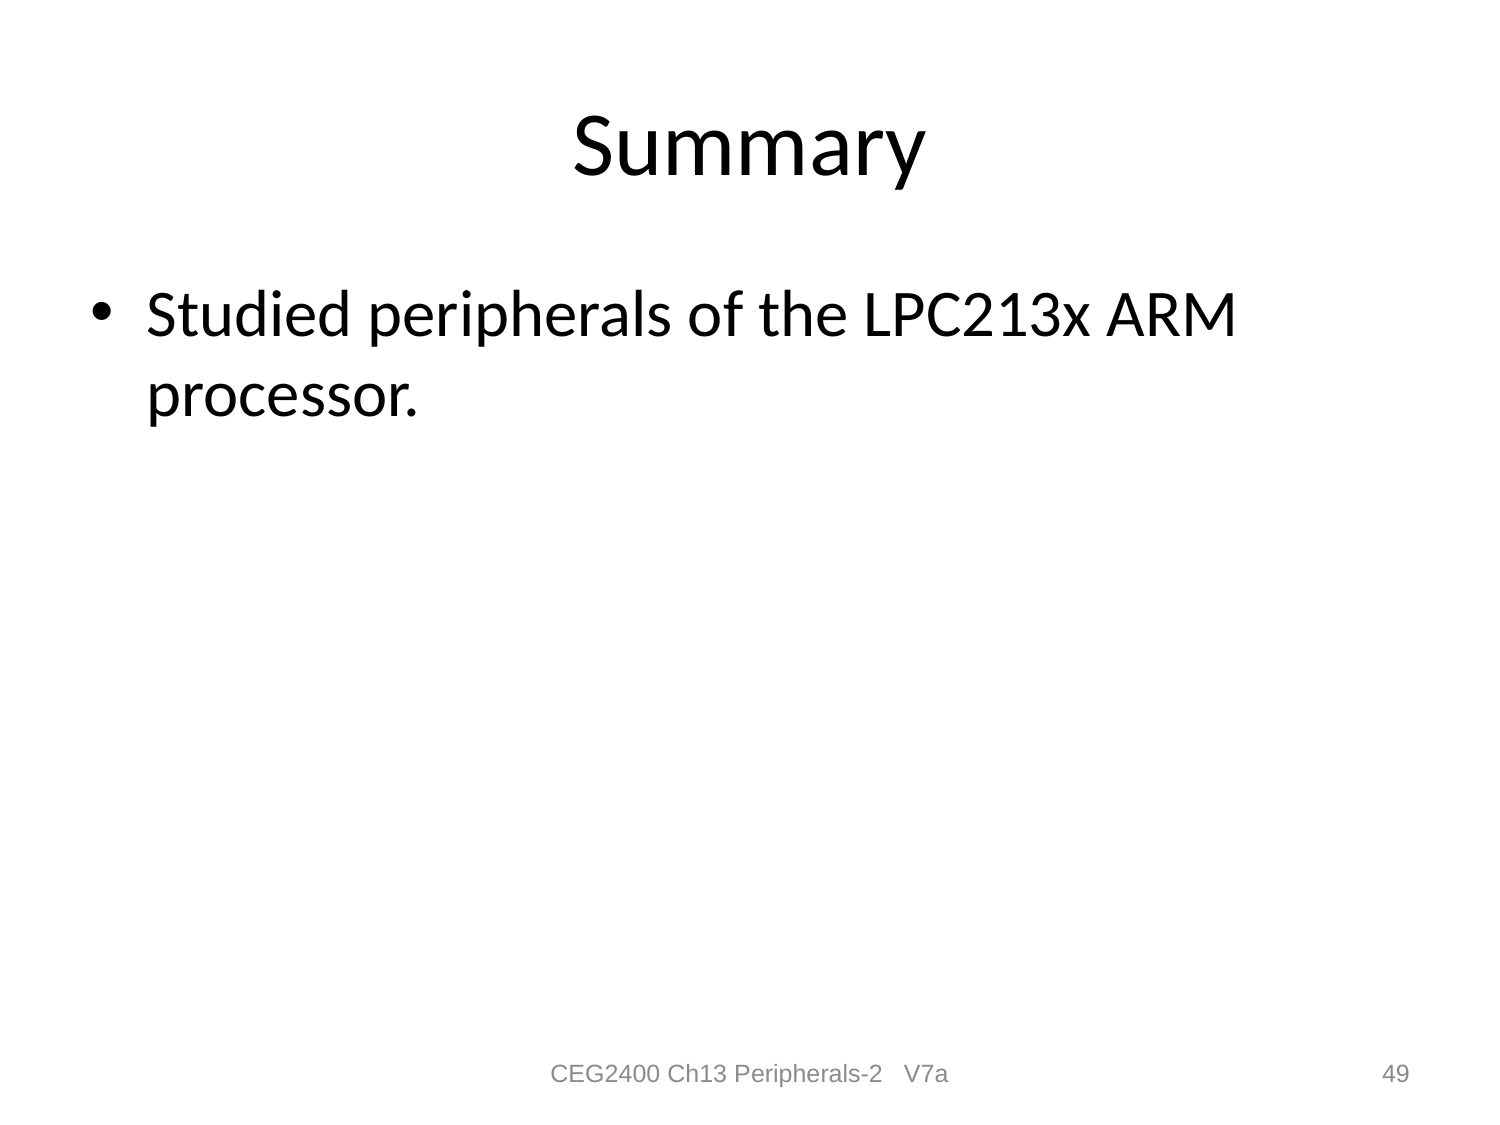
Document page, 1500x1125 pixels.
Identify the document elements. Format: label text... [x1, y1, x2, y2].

footer CEG2400 Ch13 Peripherals-2 V7a [512, 1042, 988, 1103]
title Summary [75, 45, 1425, 233]
list Studied peripherals of the LPC213x ARM processor. [75, 262, 1425, 1005]
slide_number 49 [1074, 1042, 1425, 1103]
